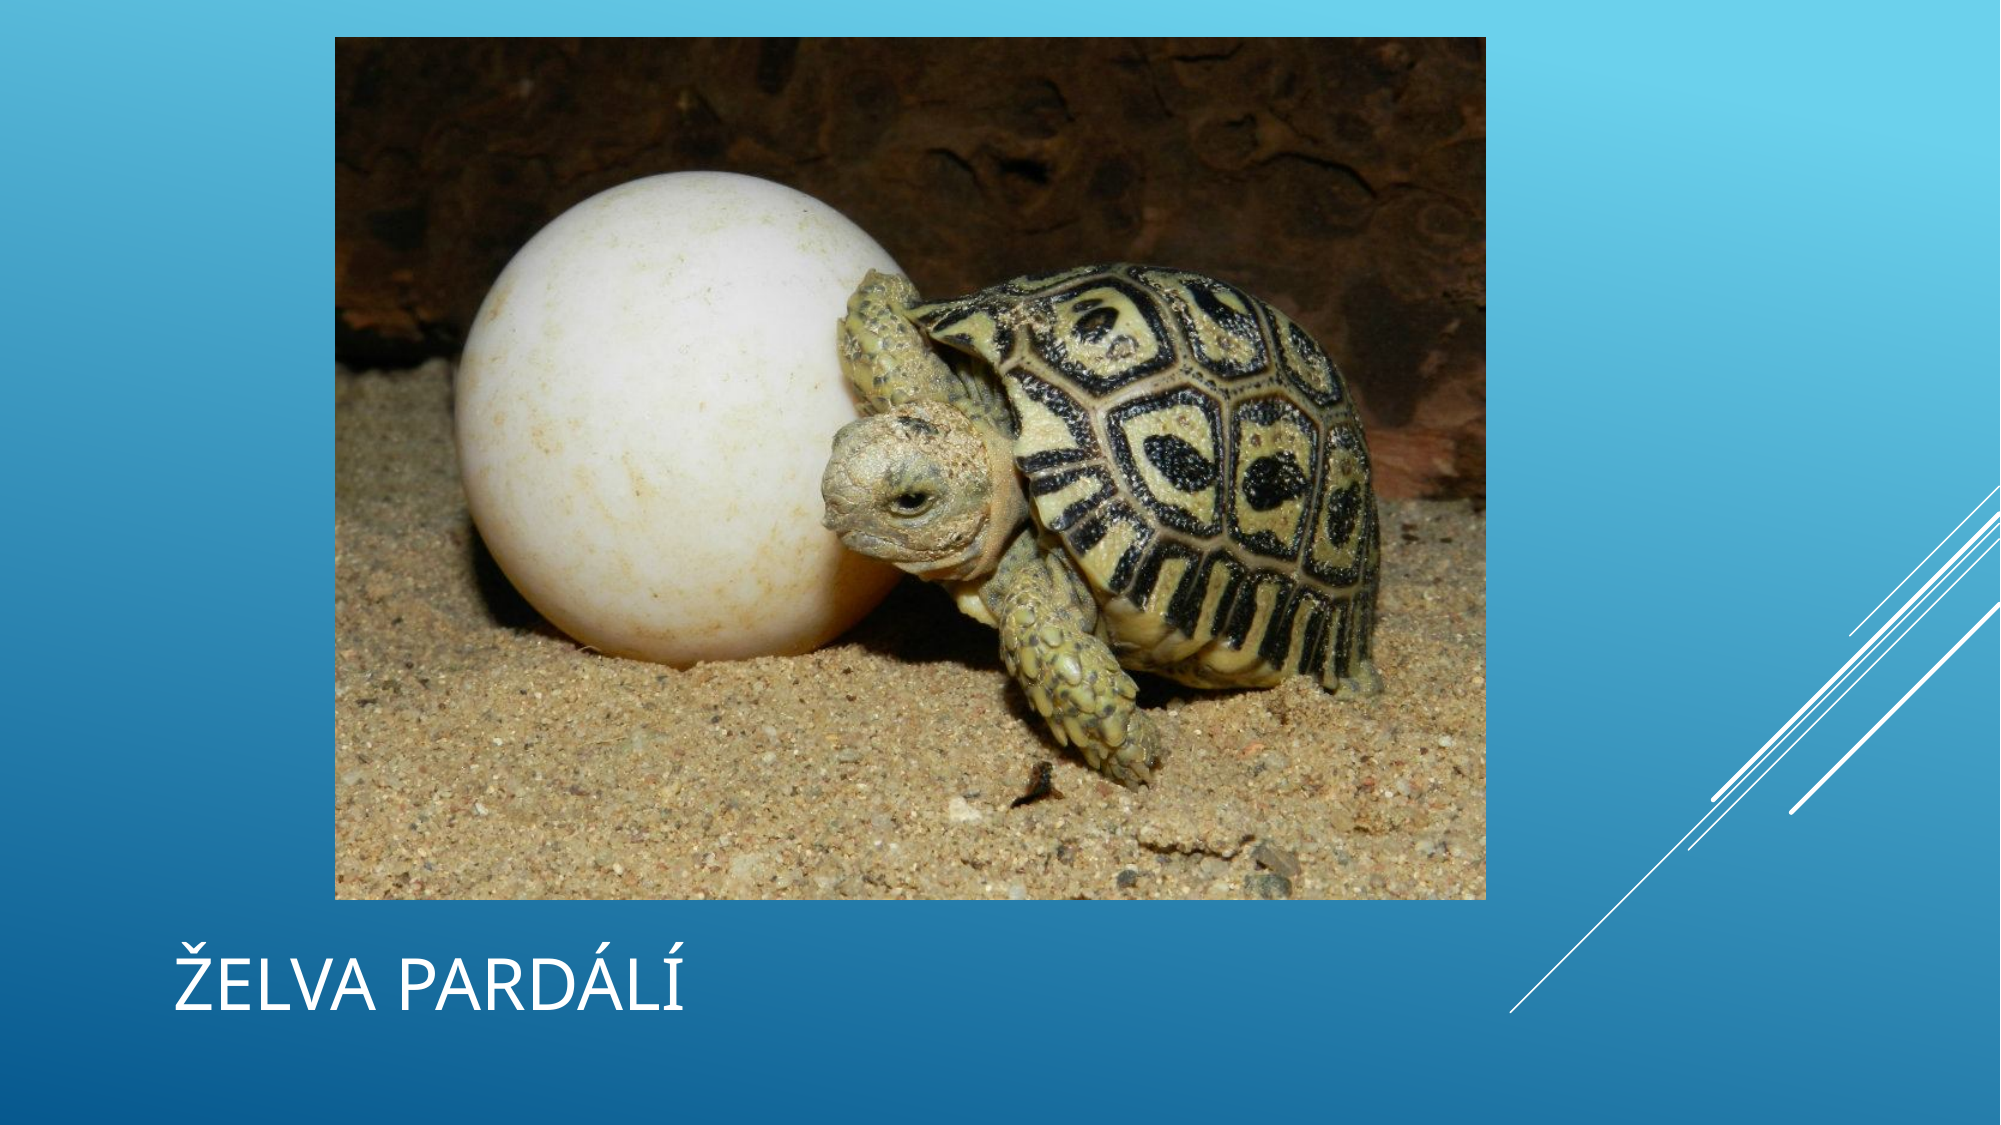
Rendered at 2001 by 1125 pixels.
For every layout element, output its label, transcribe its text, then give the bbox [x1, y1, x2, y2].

title Želva pardálí [158, 930, 1486, 1033]
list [334, 37, 1486, 901]
